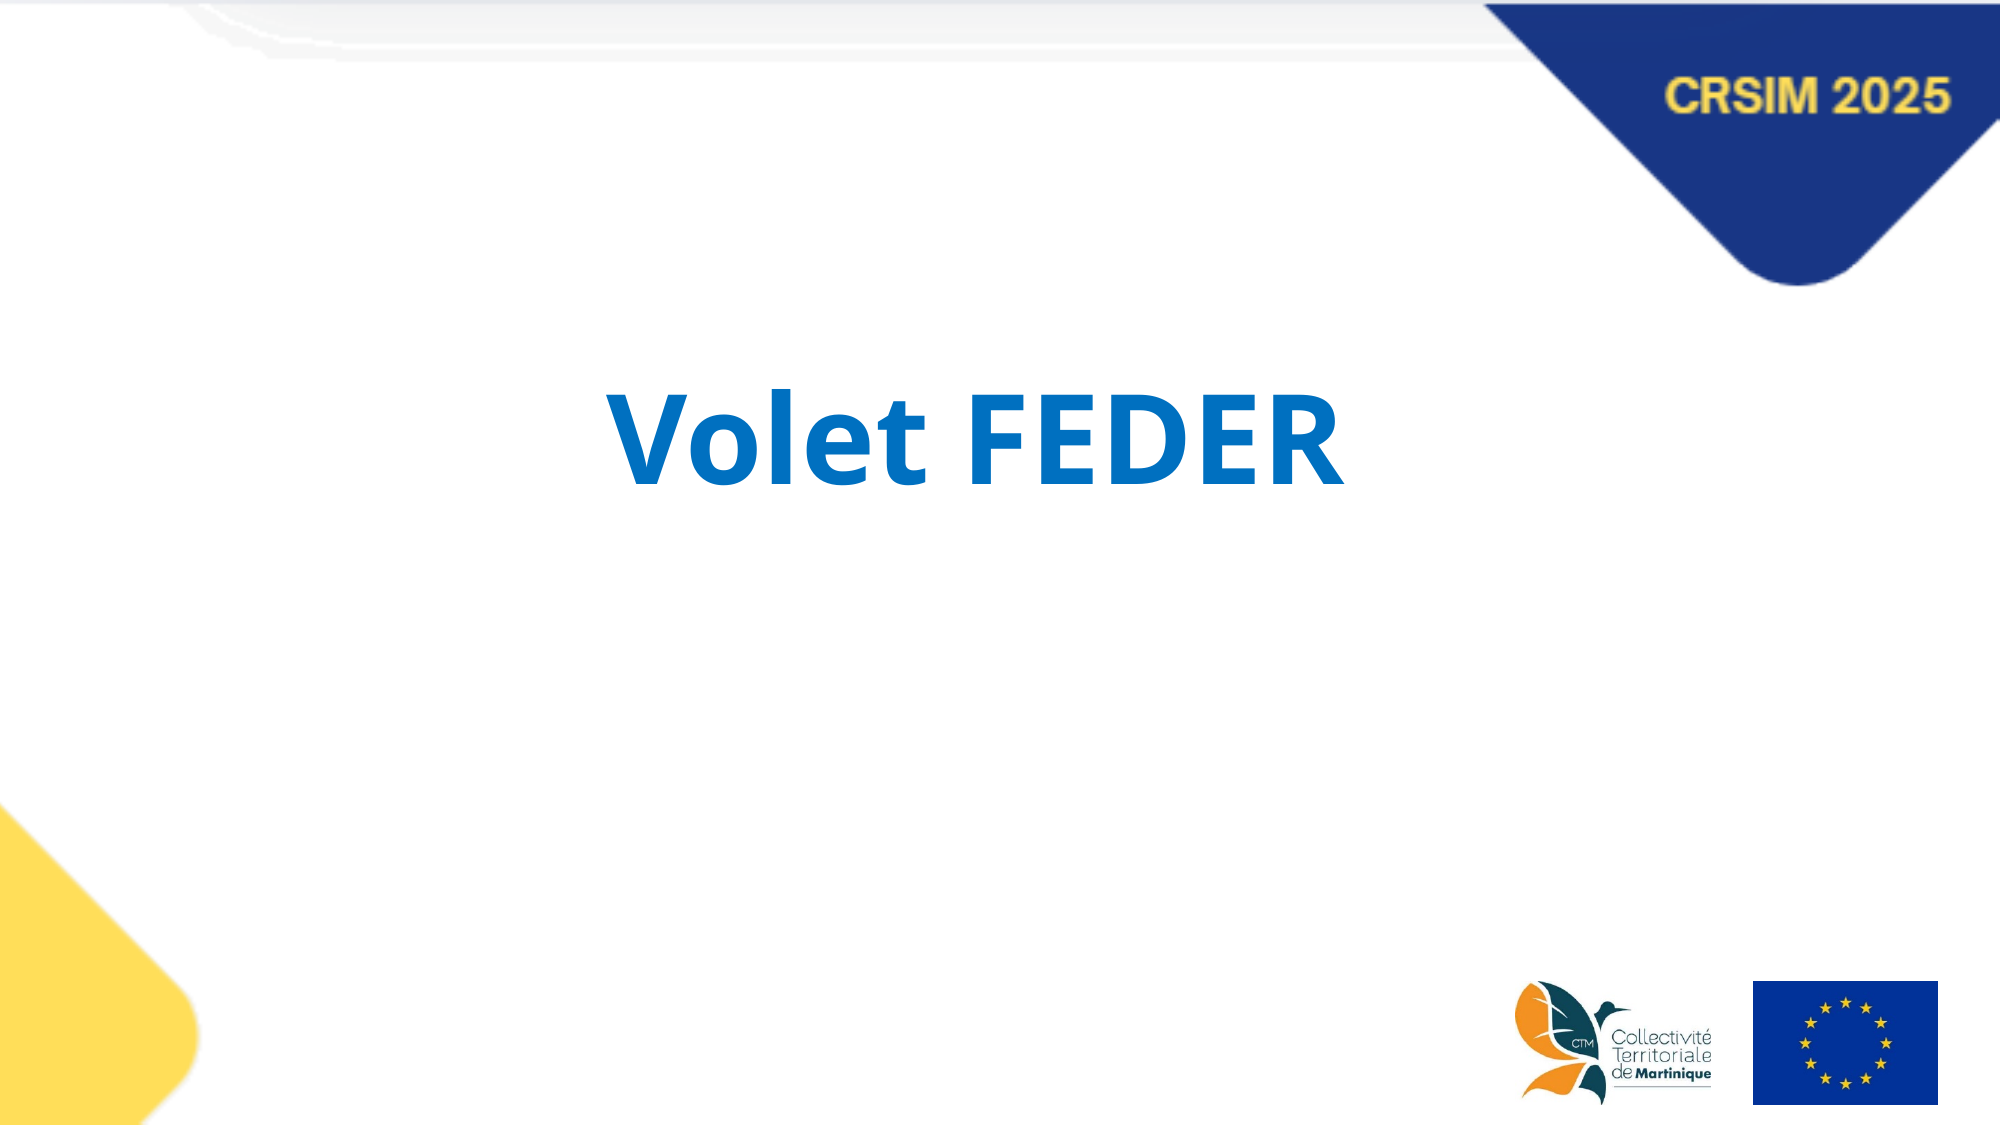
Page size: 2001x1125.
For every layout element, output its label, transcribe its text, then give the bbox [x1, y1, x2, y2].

picture [0, 0, 2000, 1125]
text_box Volet FEDER [211, 351, 1741, 517]
